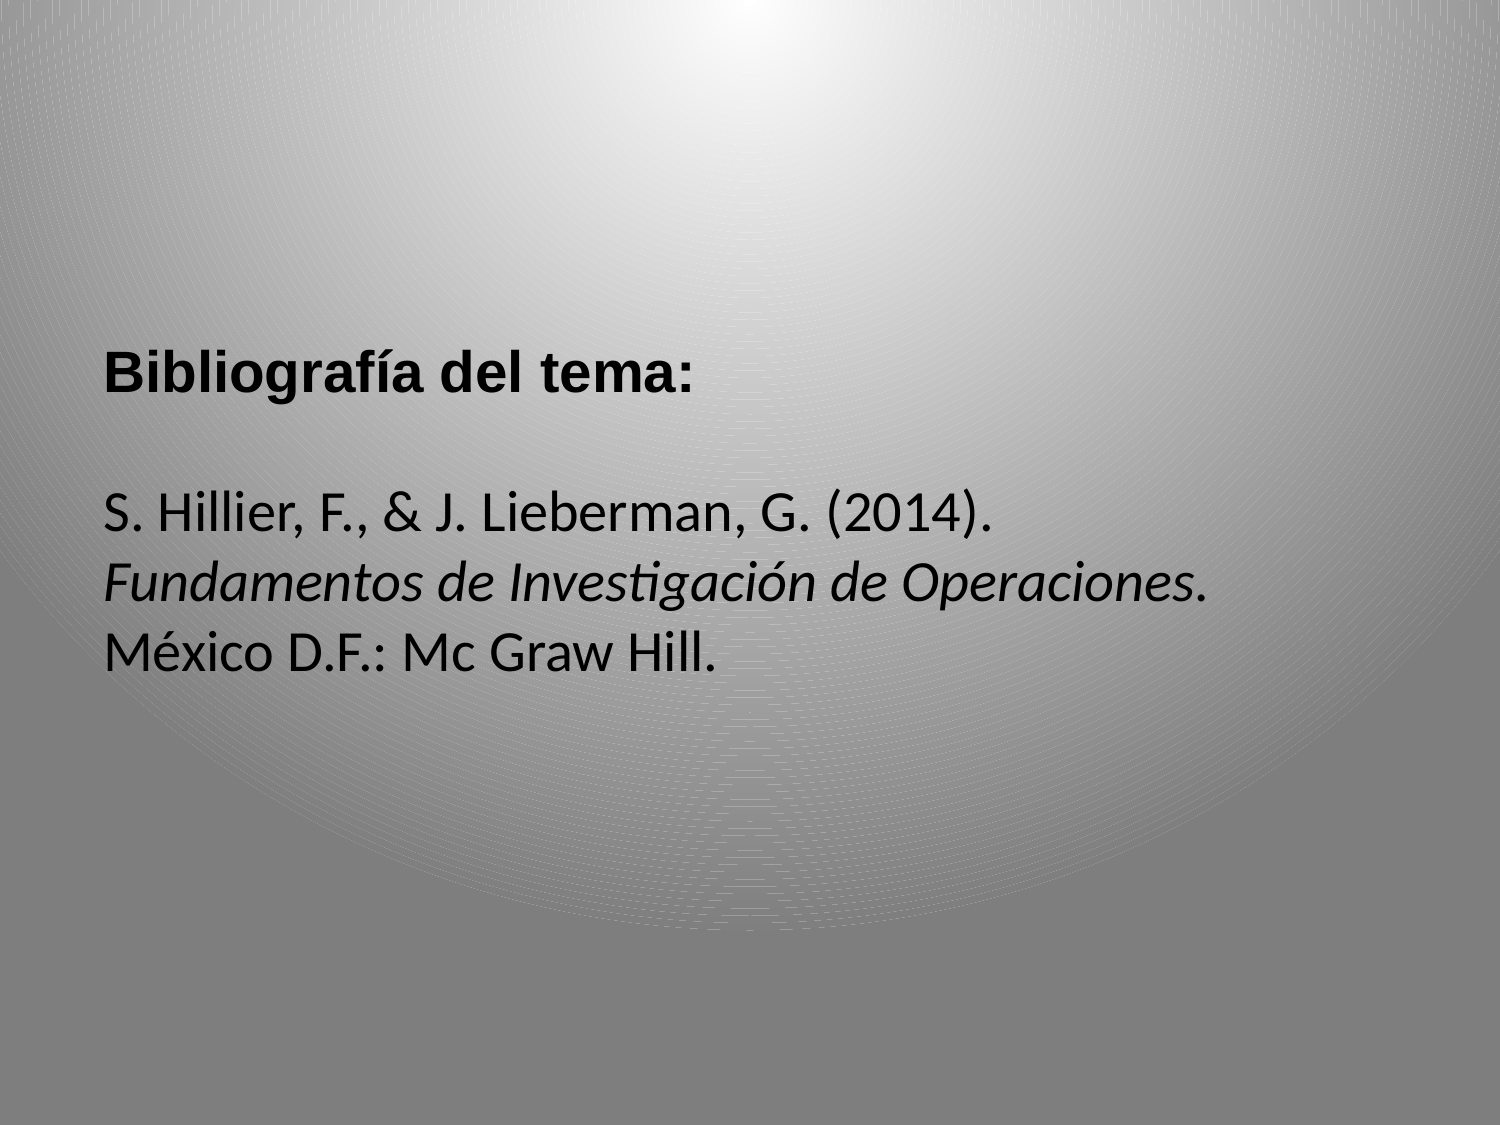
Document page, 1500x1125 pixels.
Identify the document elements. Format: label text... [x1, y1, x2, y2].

text_box Bibliografía del tema: S. Hillier, F., & J. Lieberman, G. (2014). Fundamentos de Investigación de Operaciones. México D.F.: Mc Graw Hill. [88, 326, 1447, 941]
